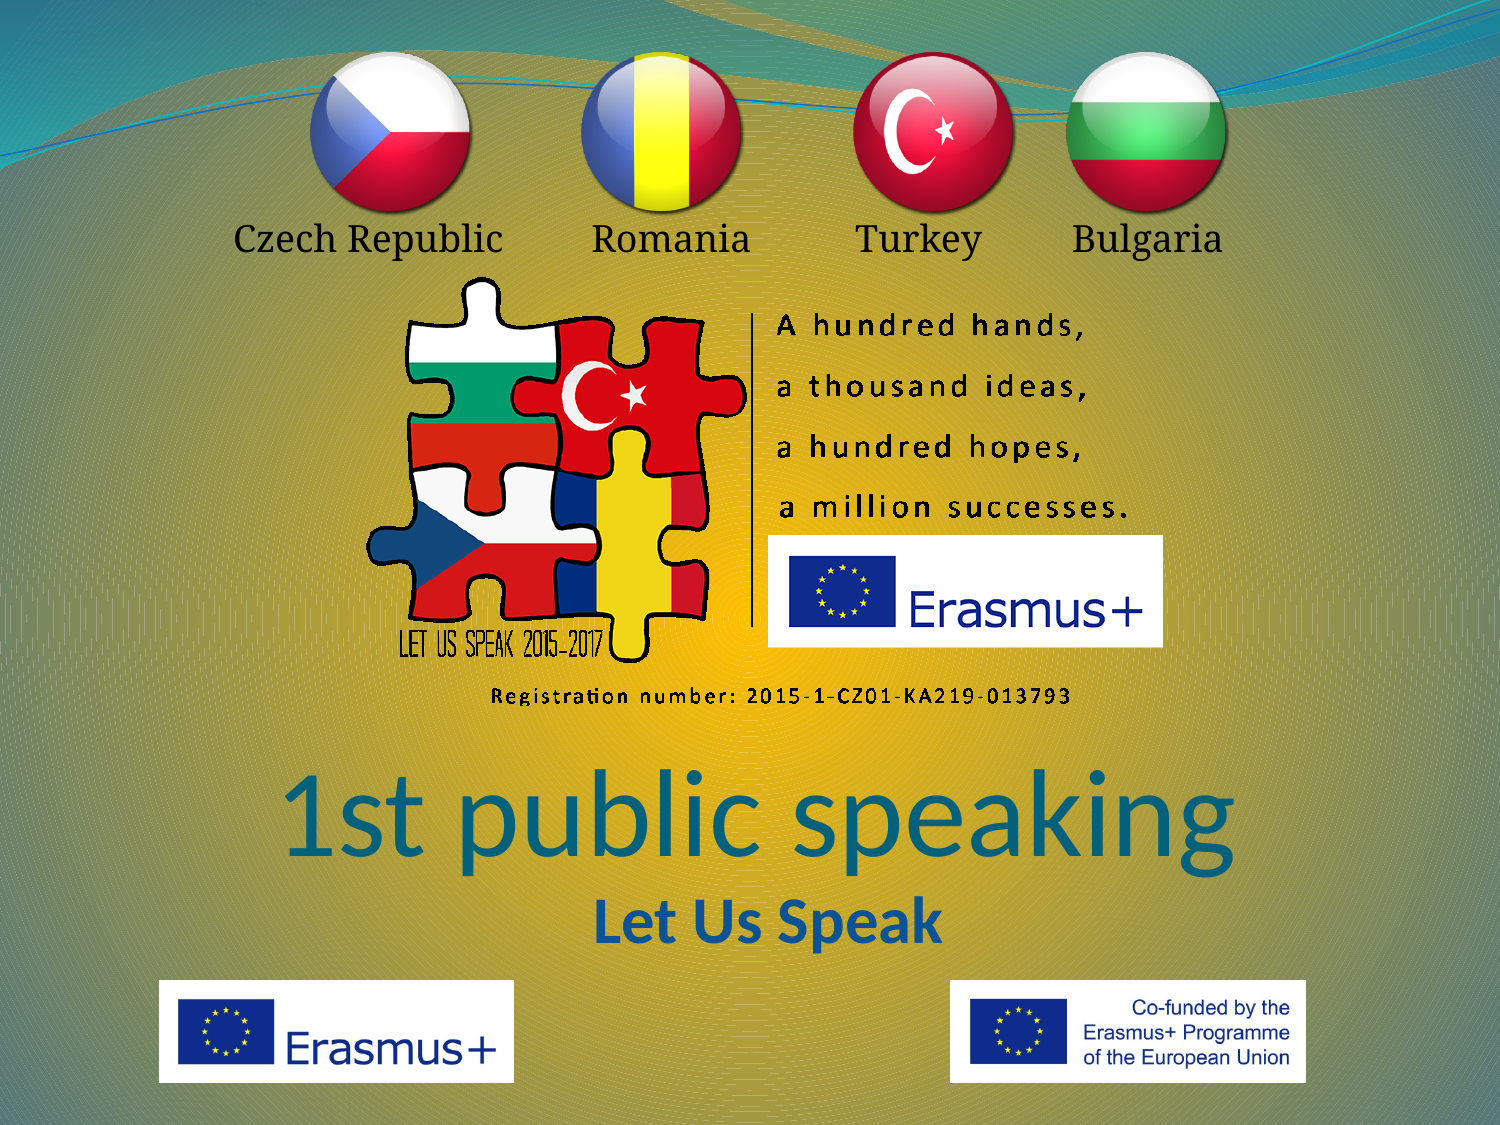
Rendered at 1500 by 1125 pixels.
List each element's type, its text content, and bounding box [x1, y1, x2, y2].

picture [359, 266, 1176, 706]
picture [950, 980, 1306, 1083]
text_box Let Us Speak [289, 845, 1248, 988]
text_box Romania [576, 208, 790, 266]
picture [572, 42, 751, 221]
text_box Turkey [840, 229, 1006, 266]
picture [1056, 42, 1235, 221]
picture [844, 42, 1022, 221]
title 1st public speaking [76, 739, 1436, 882]
picture [159, 980, 514, 1083]
picture [300, 42, 479, 221]
text_box Bulgaria [1057, 208, 1282, 268]
text_box Czech Republic [218, 208, 576, 268]
